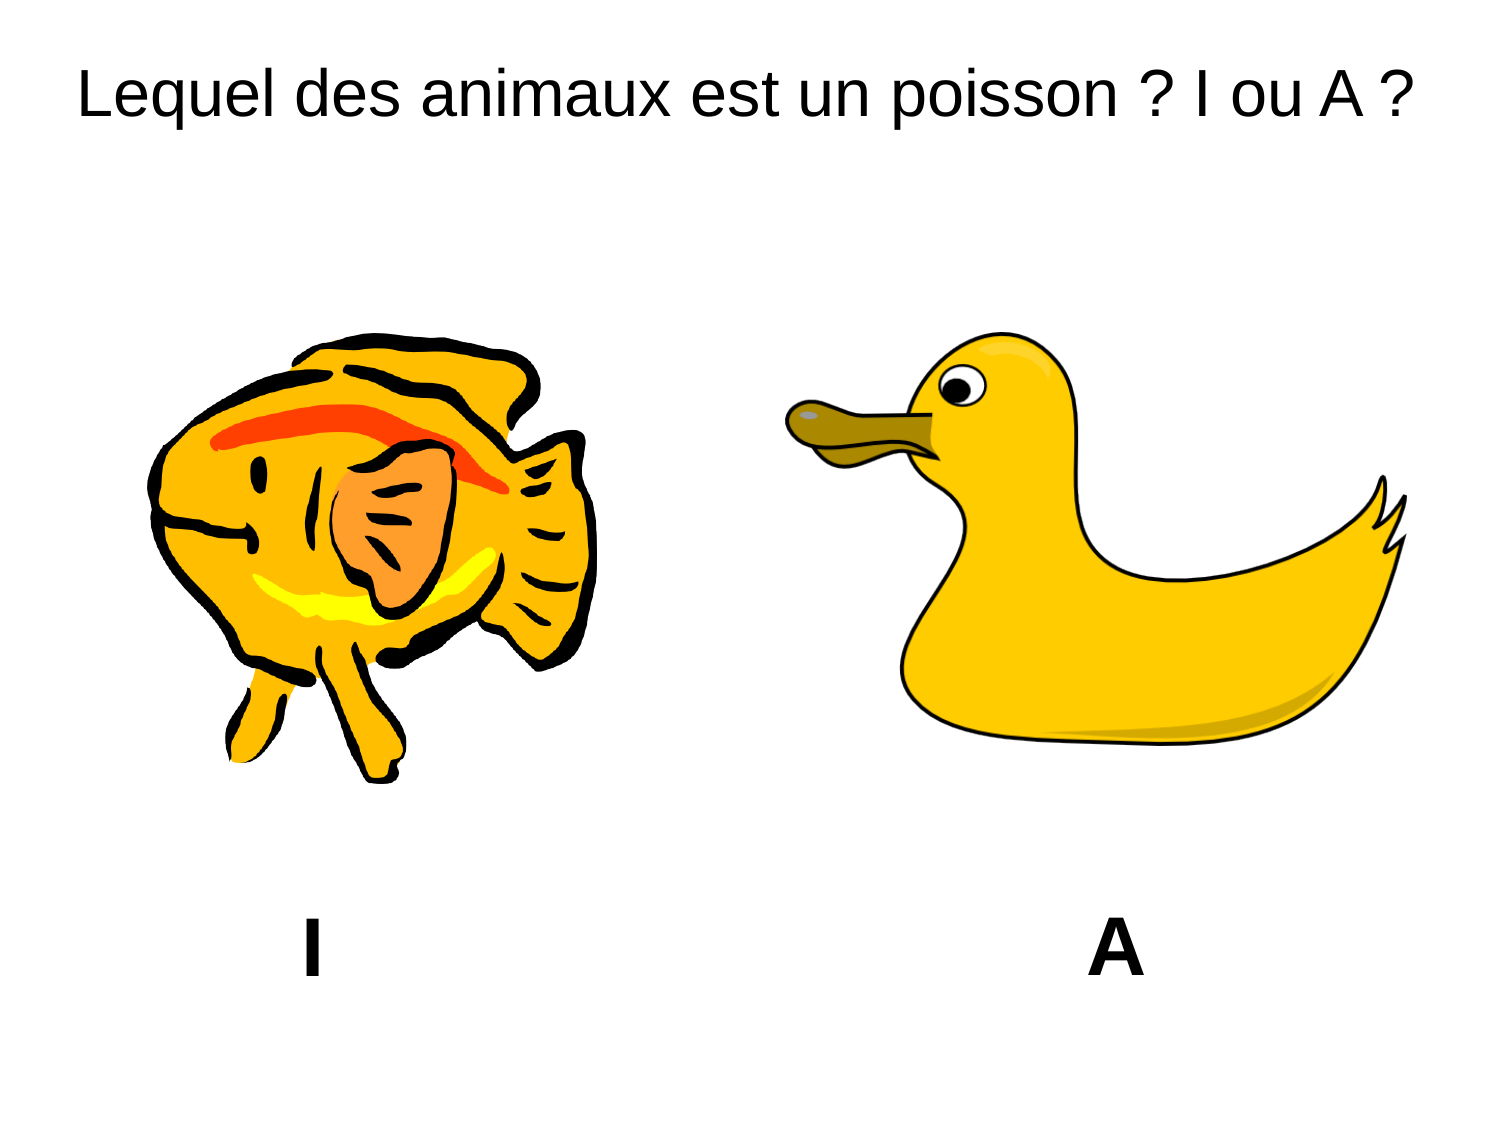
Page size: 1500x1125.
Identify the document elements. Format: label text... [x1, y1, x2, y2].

picture [785, 332, 1407, 746]
text_box Lequel des animaux est un poisson ? I ou A ? [41, 42, 1471, 138]
text_box I [253, 886, 372, 1001]
text_box A [1056, 884, 1176, 1000]
picture [147, 333, 597, 784]
